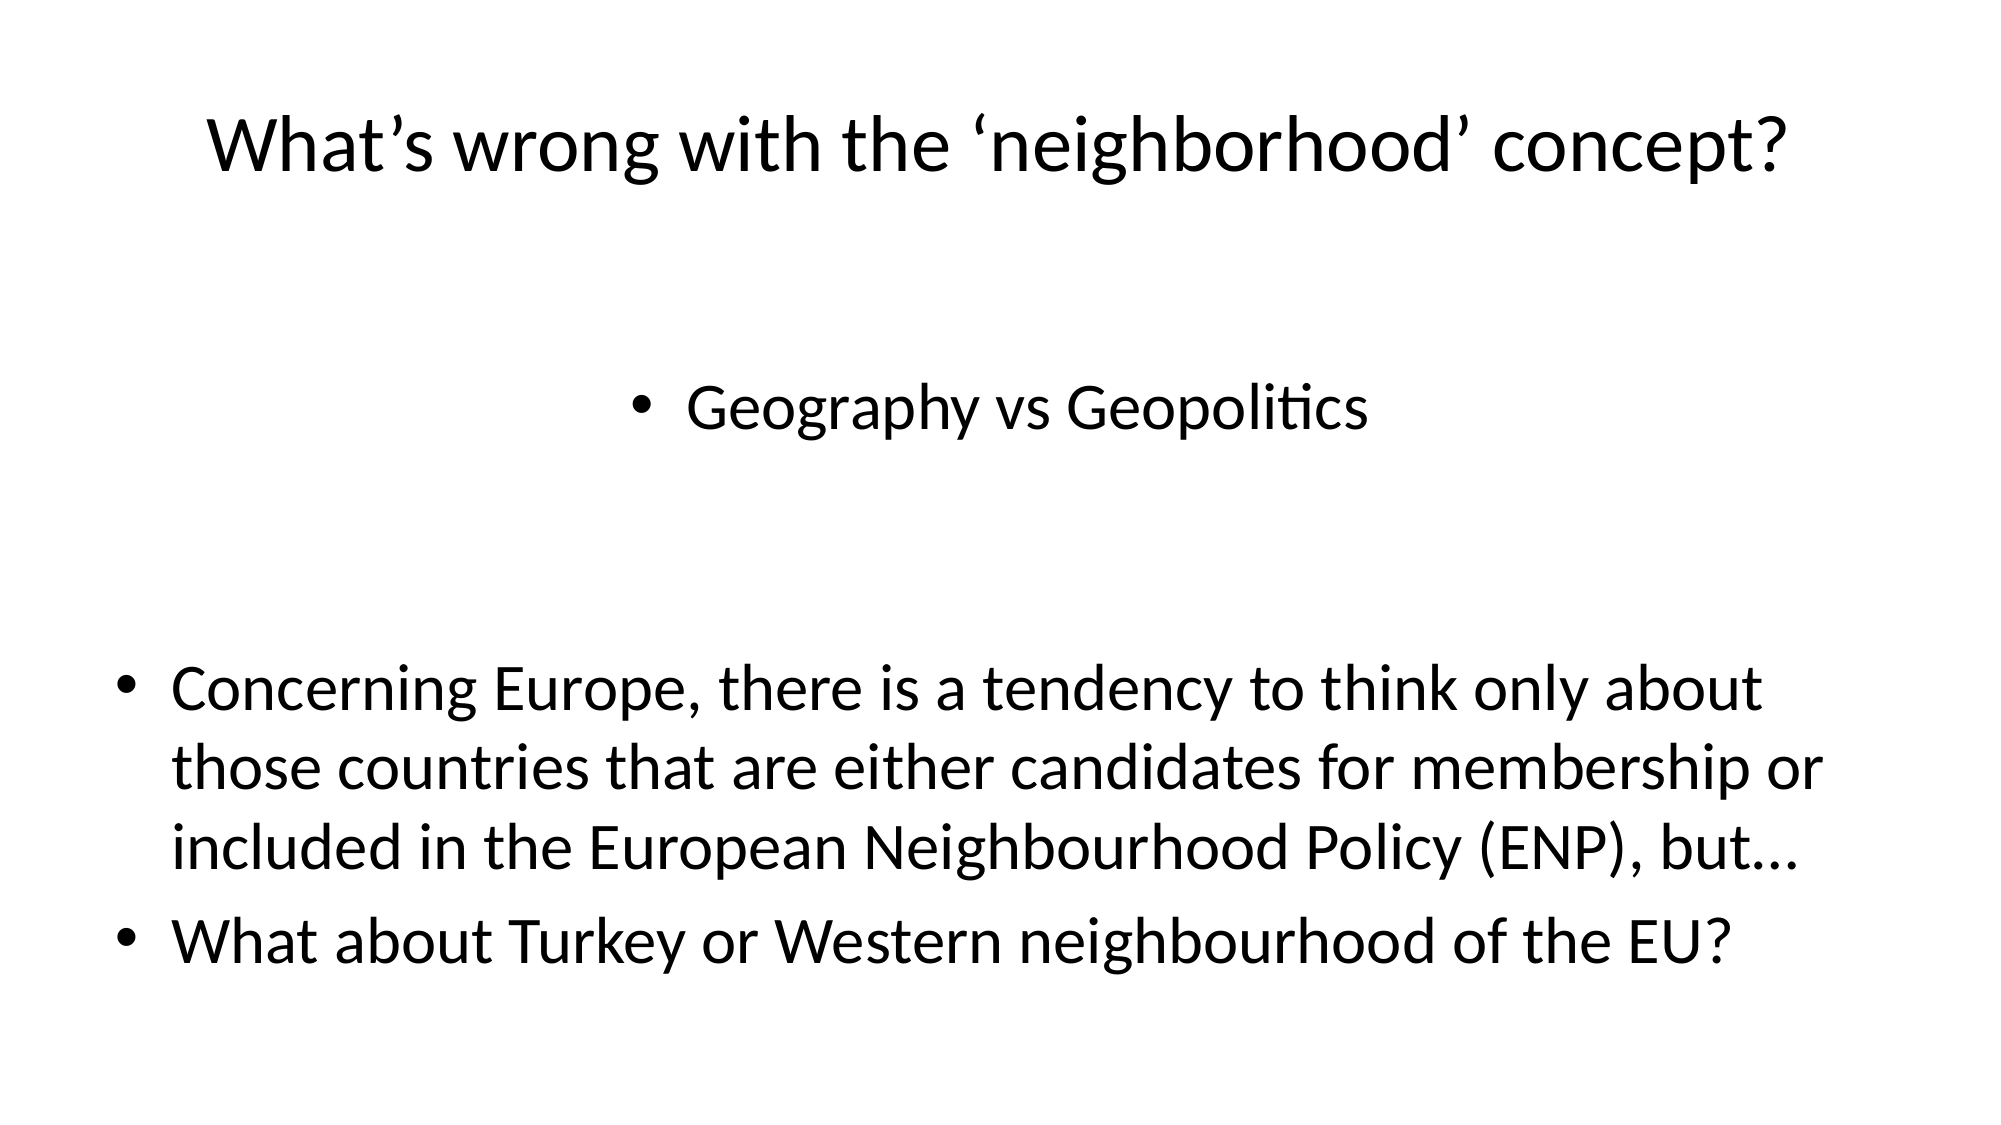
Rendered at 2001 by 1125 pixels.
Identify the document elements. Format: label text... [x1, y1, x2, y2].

title What’s wrong with the ‘neighborhood’ concept? [99, 45, 1900, 233]
list Geography vs Geopolitics Concerning Europe, there is a tendency to think only about those countries that are either candidates for membership or included in the European Neighbourhood Policy (ENP), but… What about Turkey or Western neighbourhood of the EU? [99, 262, 1900, 1005]
